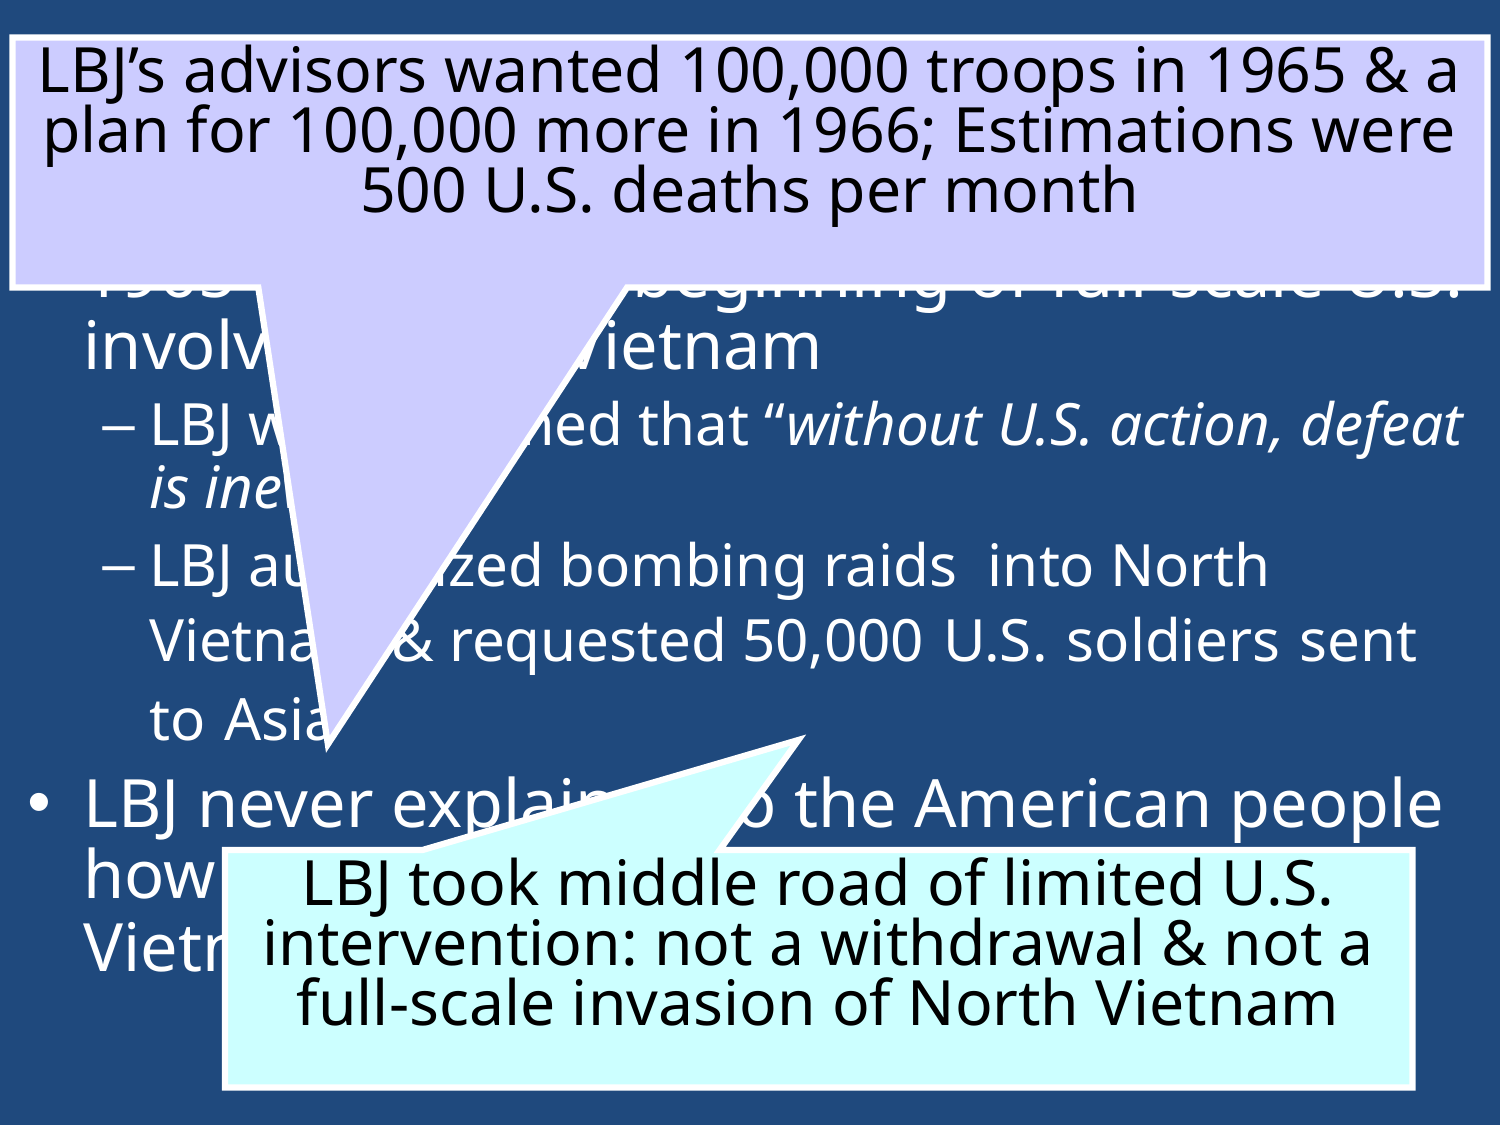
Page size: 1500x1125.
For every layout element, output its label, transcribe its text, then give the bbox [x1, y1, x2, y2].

text_box LBJ took middle road of limited U.S. intervention: not a withdrawal & not a full-scale invasion of North Vietnam [224, 740, 1413, 1088]
list 1965 marked the beginning of full-scale U.S. involvement in Vietnam LBJ was informed that “without U.S. action, defeat is inevitable” LBJ authorized bombing raids into North Vietnam & requested 50,000 U.S. soldiers sent to Asia LBJ never explained to the American people how the gov’t planned to win the war in Vietnam [12, 232, 1500, 1125]
text_box LBJ’s advisors wanted 100,000 troops in 1965 & a plan for 100,000 more in 1966; Estimations were 500 U.S. deaths per month [12, 37, 1488, 745]
